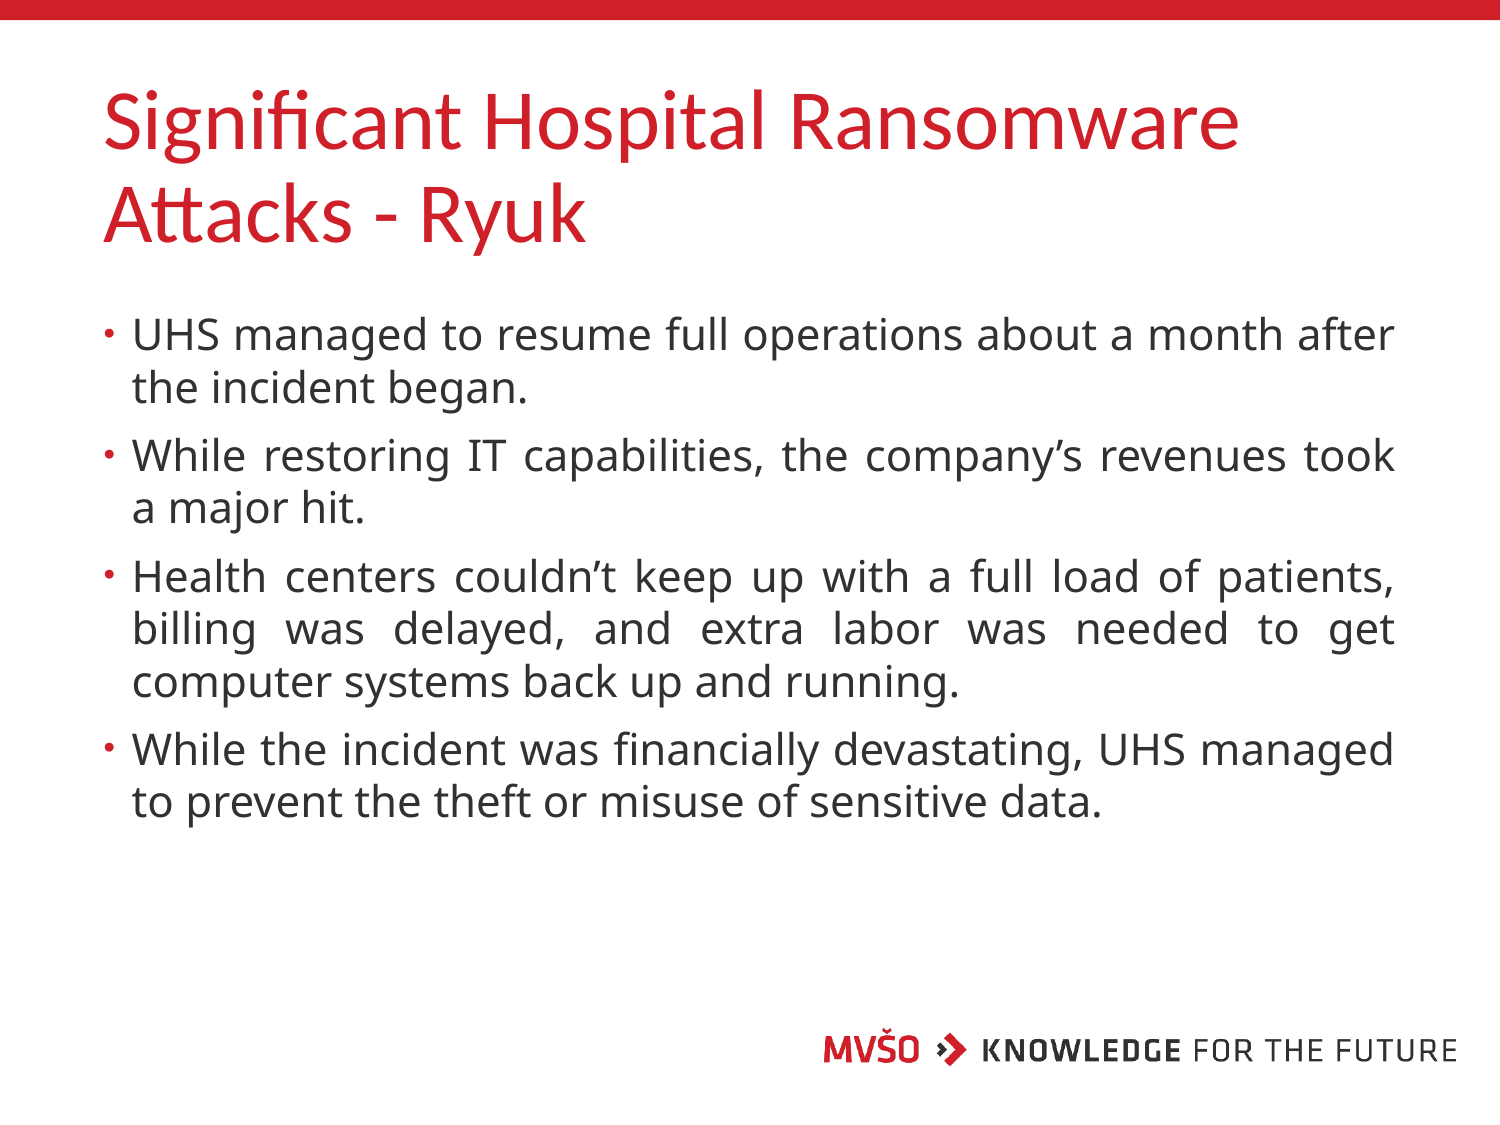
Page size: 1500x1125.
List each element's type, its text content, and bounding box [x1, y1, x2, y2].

title Significant Hospital Ransomware Attacks - Ryuk [88, 59, 1412, 278]
picture [824, 1028, 1456, 1066]
list UHS managed to resume full operations about a month after the incident began. While restoring IT capabilities, the company’s revenues took a major hit. Health centers couldn’t keep up with a full load of patients, billing was delayed, and extra labor was needed to get computer systems back up and running. While the incident was financially devastating, UHS managed to prevent the theft or misuse of sensitive data. [88, 299, 1412, 969]
